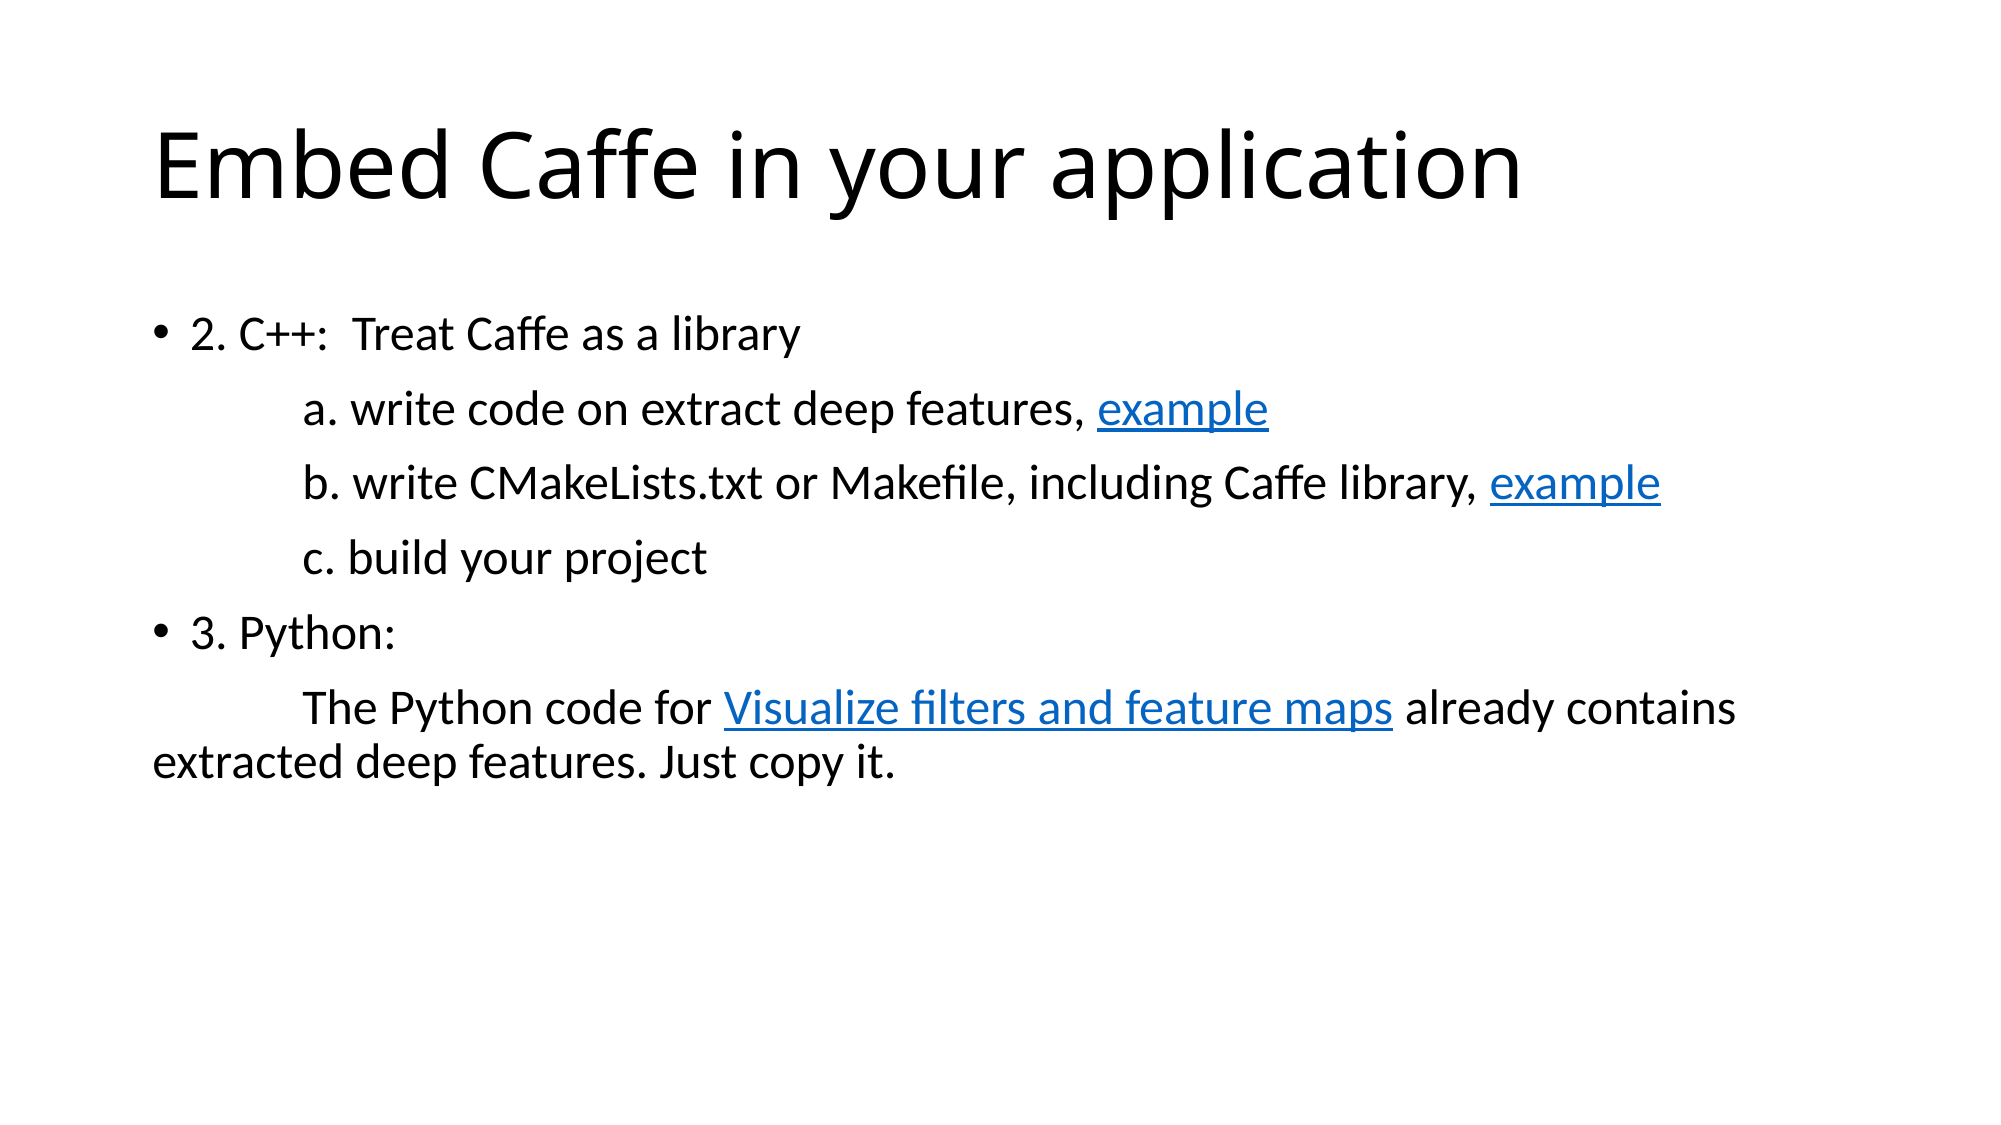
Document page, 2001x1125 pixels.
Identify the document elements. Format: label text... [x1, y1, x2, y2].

title Embed Caffe in your application [137, 59, 1863, 278]
list 2. C++: Treat Caffe as a library a. write code on extract deep features, example b. write CMakeLists.txt or Makefile, including Caffe library, example c. build your project 3. Python: The Python code for Visualize filters and feature maps already contains extracted deep features. Just copy it. [137, 299, 1863, 1014]
